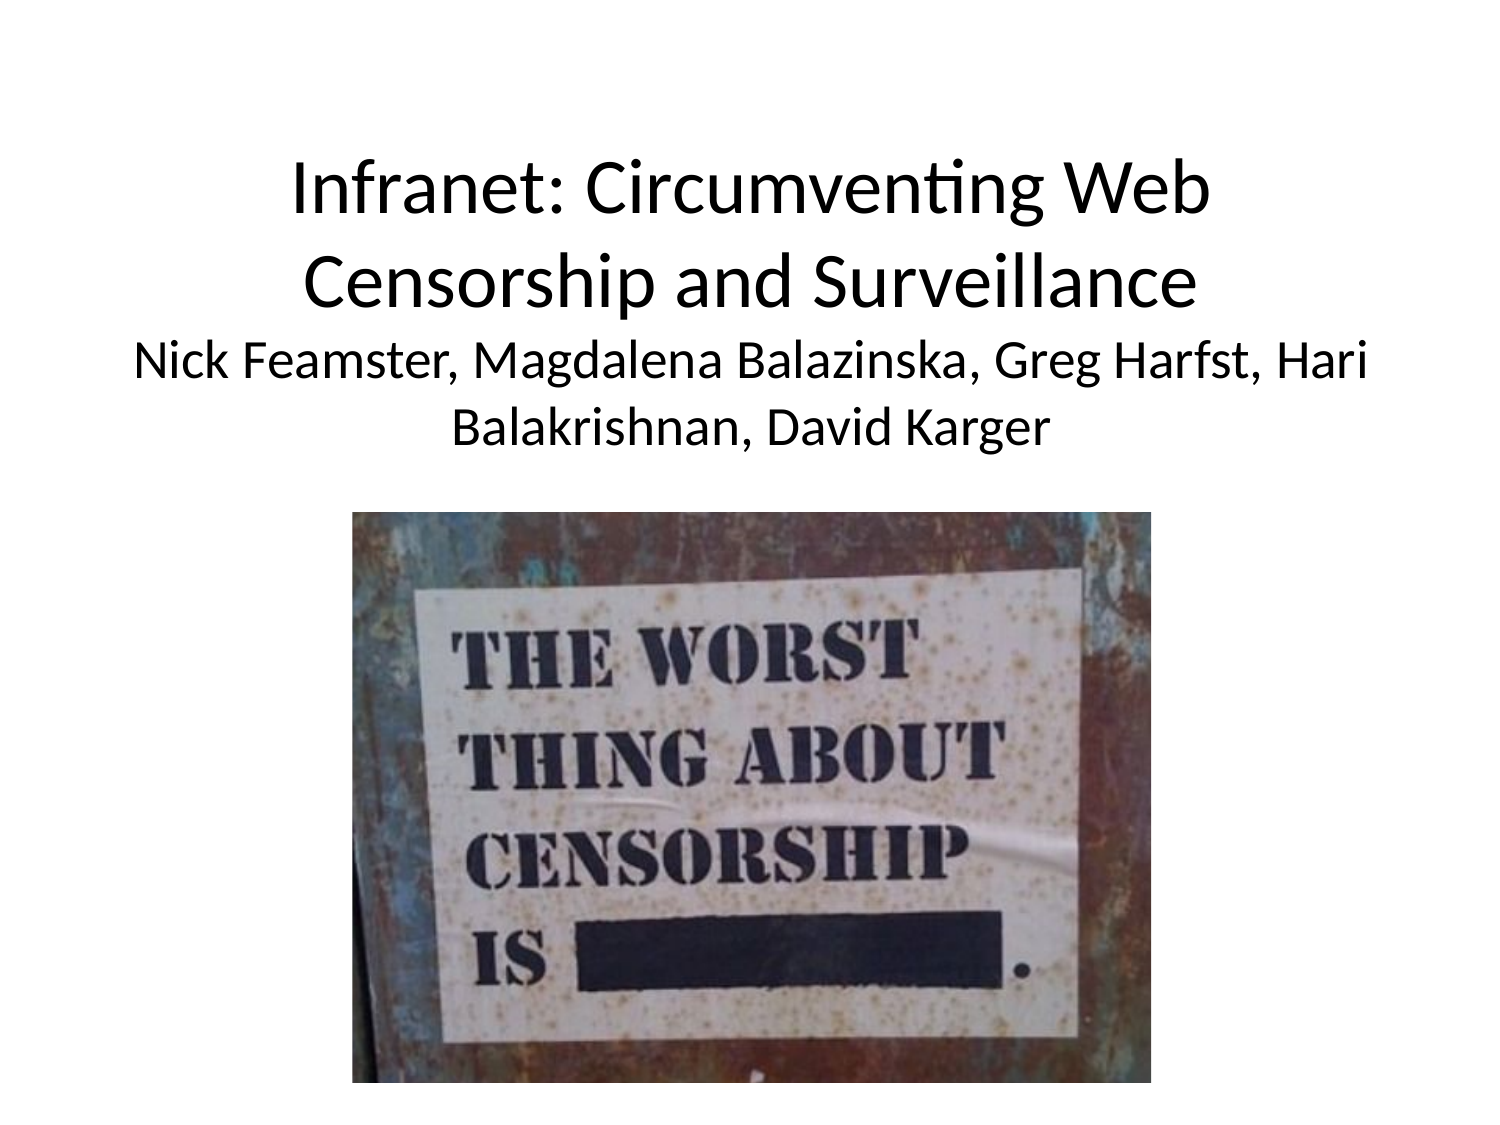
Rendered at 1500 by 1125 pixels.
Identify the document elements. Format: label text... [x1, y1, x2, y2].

picture [352, 512, 1152, 1083]
title Infranet: Circumventing Web Censorship and Surveillance Nick Feamster, Magdalena Balazinska, Greg Harfst, Hari Balakrishnan, David Karger [114, 125, 1390, 466]
